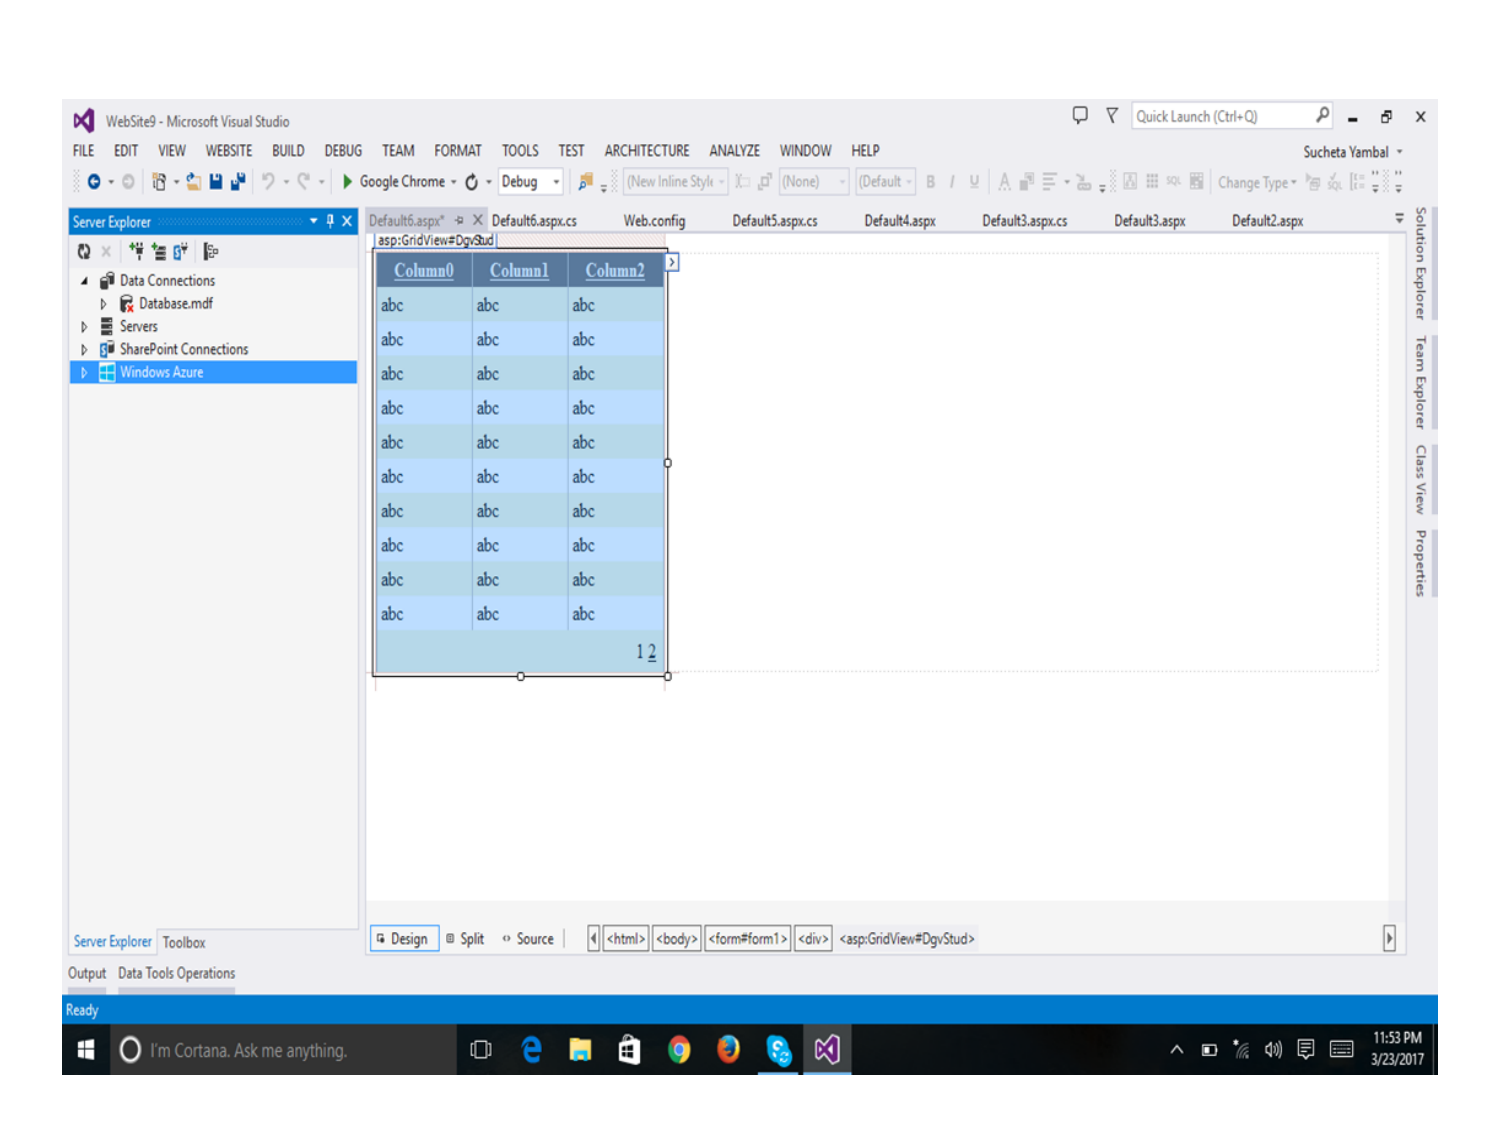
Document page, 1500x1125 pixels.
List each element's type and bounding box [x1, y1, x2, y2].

list [62, 99, 1438, 1076]
